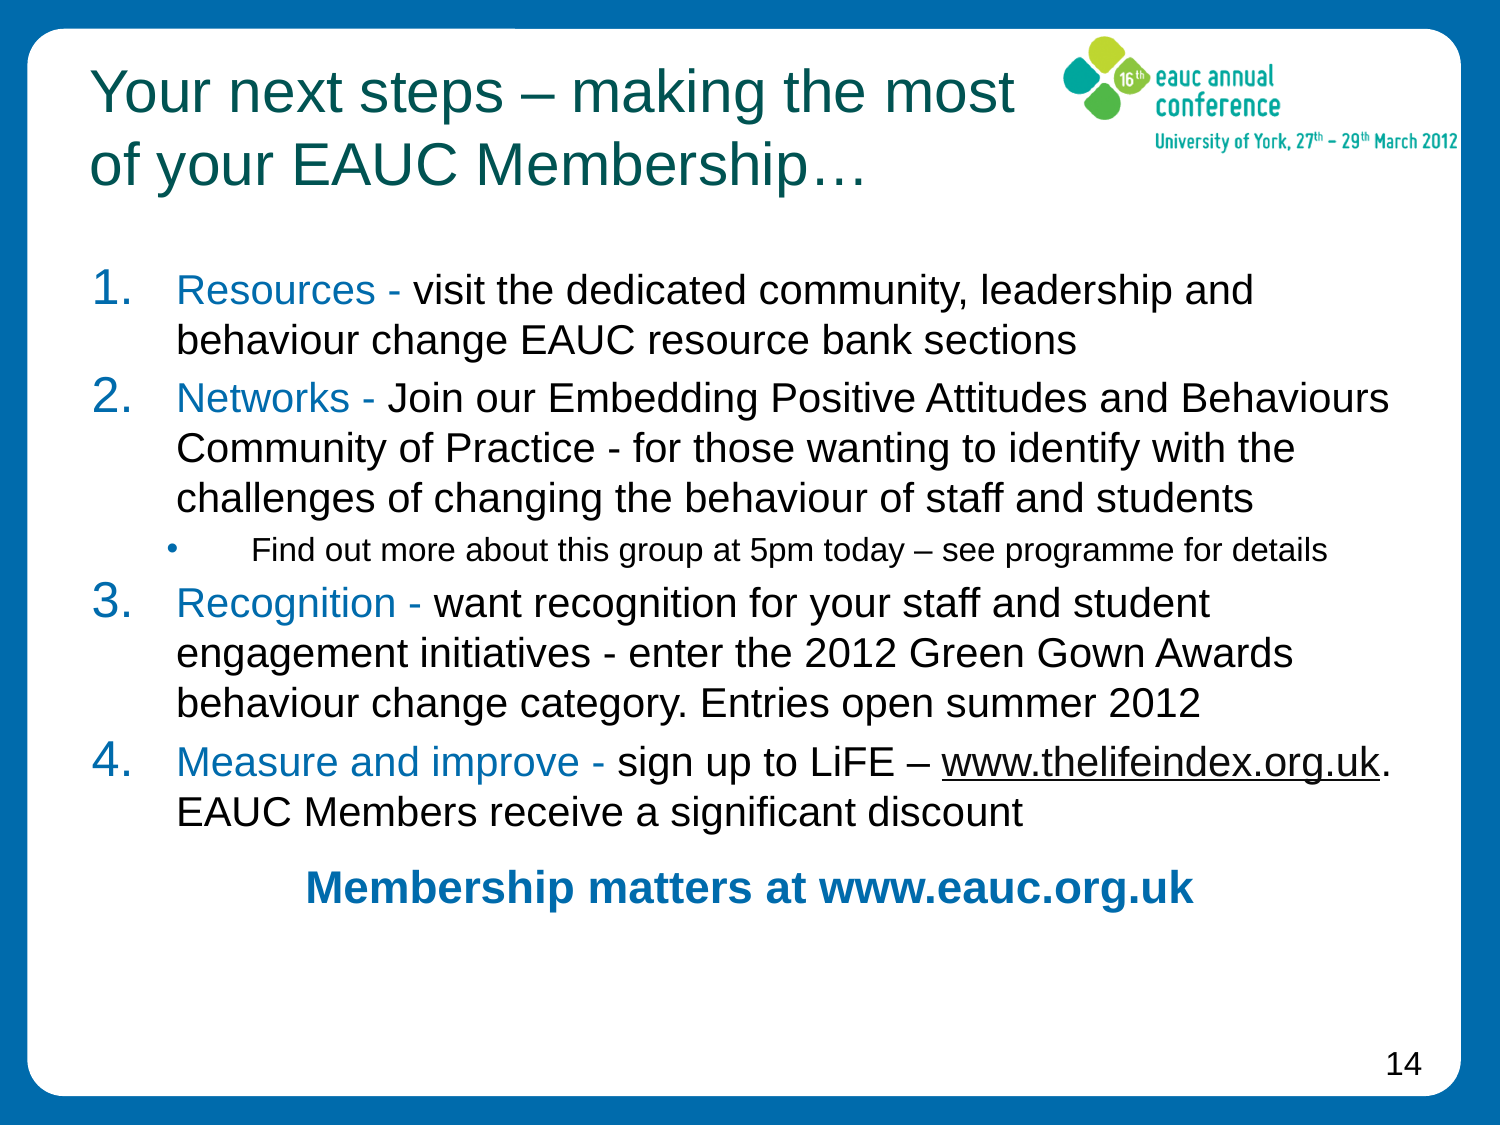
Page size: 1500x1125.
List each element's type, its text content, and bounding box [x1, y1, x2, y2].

title Your next steps – making the most of your EAUC Membership… [75, 45, 1058, 268]
picture [1058, 30, 1469, 173]
list Resources - visit the dedicated community, leadership and behaviour change EAUC resource bank sections Networks - Join our Embedding Positive Attitudes and Behaviours Community of Practice - for those wanting to identify with the challenges of changing the behaviour of staff and students Find out more about this group at 5pm today – see programme for details Recognition - want recognition for your staff and student engagement initiatives - enter the 2012 Green Gown Awards behaviour change category. Entries open summer 2012 Measure and improve - sign up to LiFE – www.thelifeindex.org.uk. EAUC Members receive a significant discount Membership matters at www.eauc.org.uk [76, 255, 1424, 1024]
